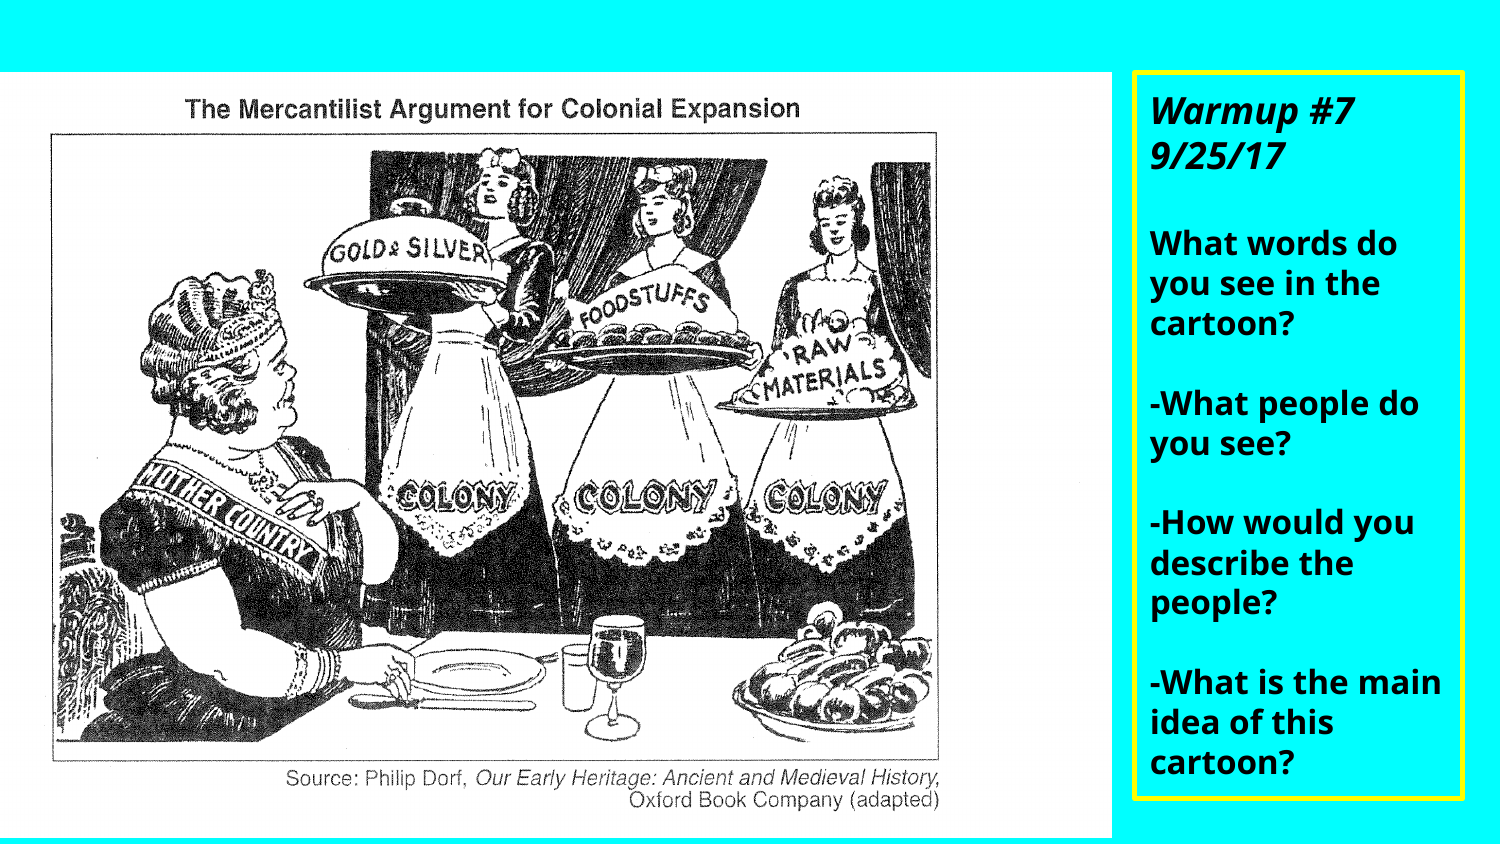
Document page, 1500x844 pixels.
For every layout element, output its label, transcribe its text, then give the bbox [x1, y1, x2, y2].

picture [0, 71, 1113, 838]
text_box Warmup #7 9/25/17 What words do you see in the cartoon? -What people do you see? -How would you describe the people? -What is the main idea of this cartoon? [1134, 72, 1463, 799]
